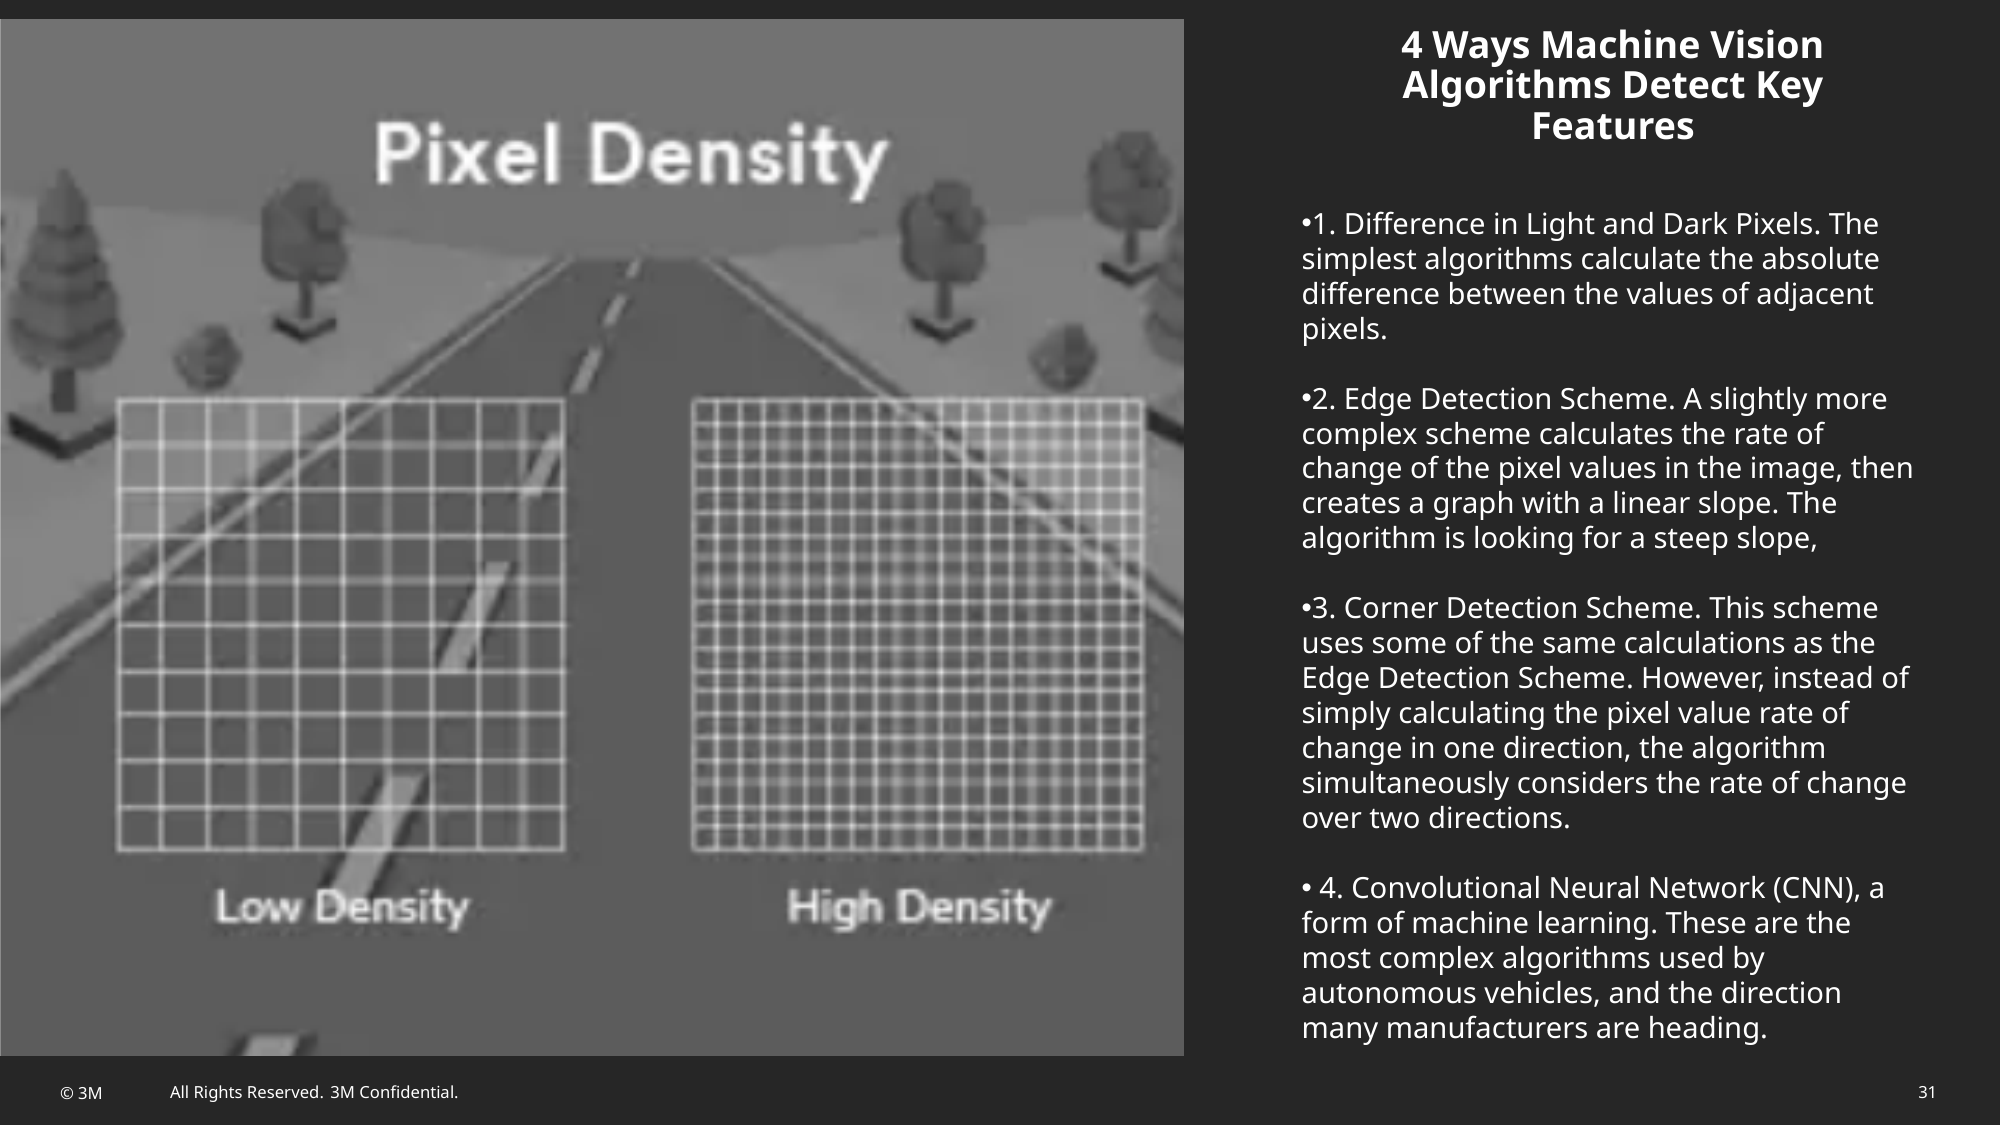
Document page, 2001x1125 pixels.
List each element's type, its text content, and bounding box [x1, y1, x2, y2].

title 4 Ways Machine Vision Algorithms Detect Key Features [1358, 26, 1868, 158]
text_box 1. Difference in Light and Dark Pixels. The simplest algorithms calculate the absolute difference between the values of adjacent pixels. 2. Edge Detection Scheme. A slightly more complex scheme calculates the rate of change of the pixel values in the image, then creates a graph with a linear slope. The algorithm is looking for a steep slope, 3. Corner Detection Scheme. This scheme uses some of the same calculations as the Edge Detection Scheme. However, instead of simply calculating the pixel value rate of change in one direction, the algorithm simultaneously considers the rate of change over two directions. 4. Convolutional Neural Network (CNN), a form of machine learning. These are the most complex algorithms used by autonomous vehicles, and the direction many manufacturers are heading. [1286, 197, 1930, 1052]
picture [0, 19, 1184, 1056]
